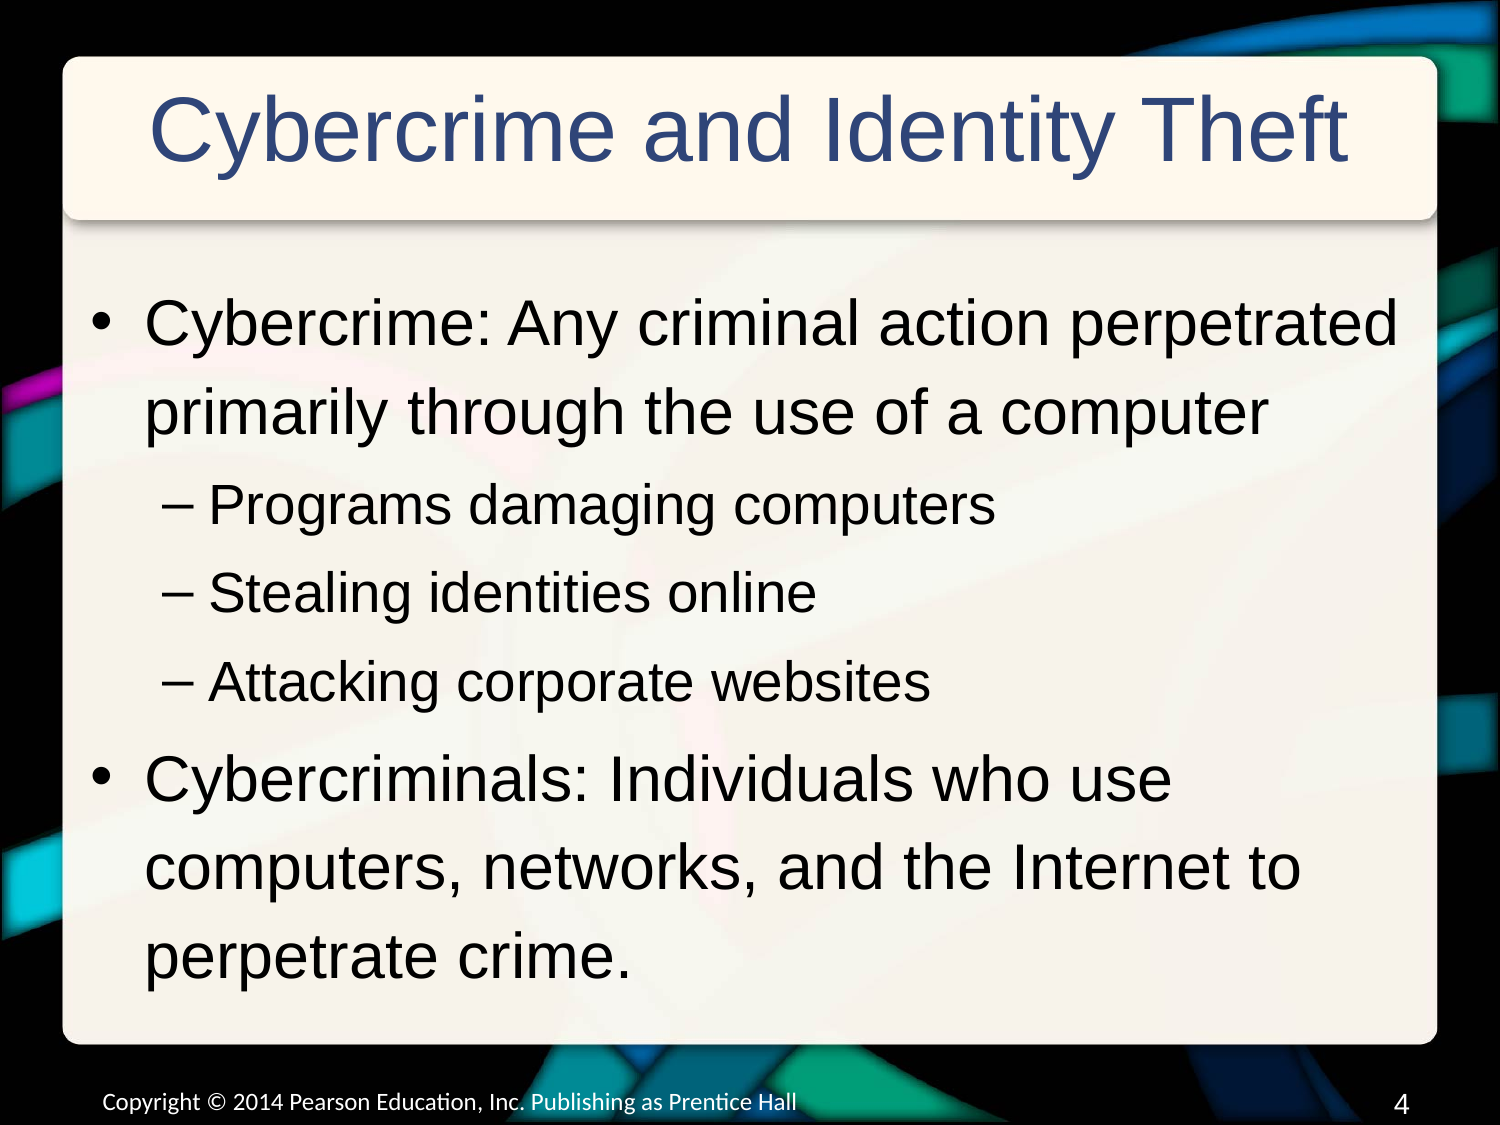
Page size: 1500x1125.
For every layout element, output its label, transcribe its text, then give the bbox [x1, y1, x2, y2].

footer Copyright © 2014 Pearson Education, Inc. Publishing as Prentice Hall [87, 1077, 1138, 1123]
title Cybercrime and Identity Theft [62, 37, 1438, 213]
list Cybercrime: Any criminal action perpetrated primarily through the use of a computer Programs damaging computers Stealing identities online Attacking corporate websites Cybercriminals: Individuals who use computers, networks, and the Internet to perpetrate crime. [75, 262, 1425, 1075]
picture [0, 0, 1500, 1125]
slide_number 3 [1200, 1080, 1425, 1125]
